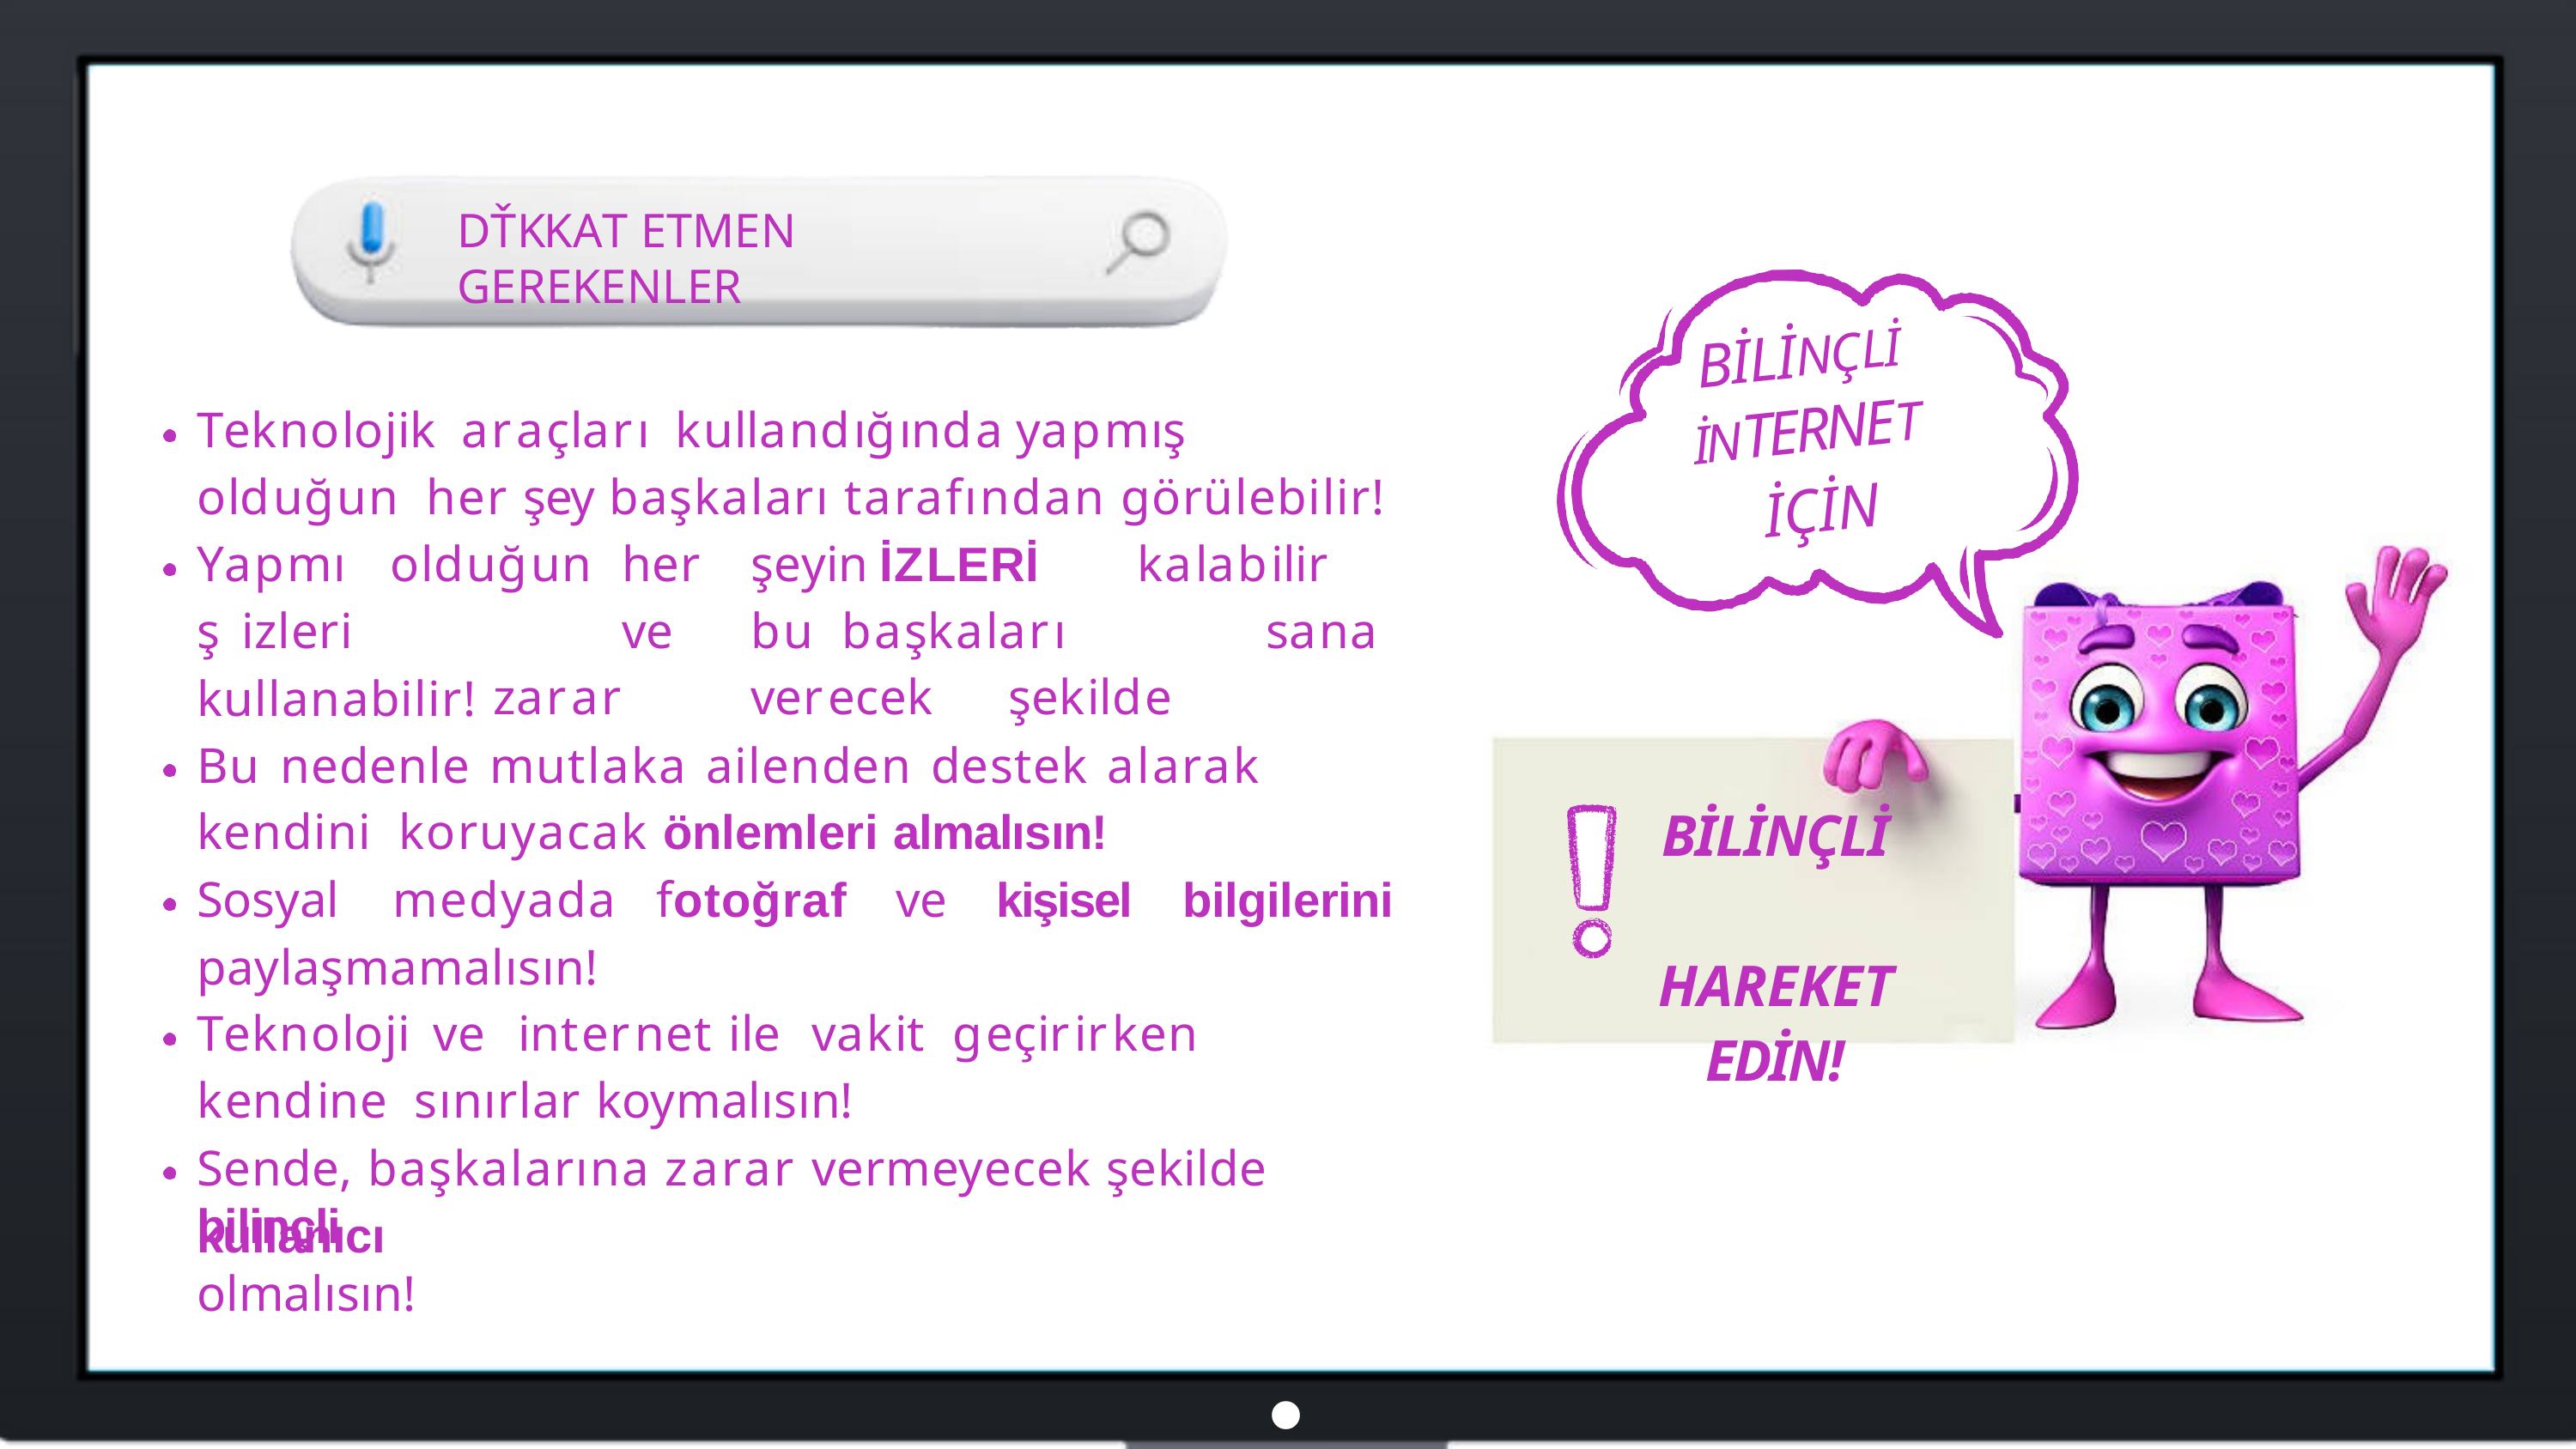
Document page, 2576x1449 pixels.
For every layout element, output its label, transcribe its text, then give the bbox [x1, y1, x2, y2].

text_box Yapmış izleri [195, 523, 362, 657]
picture [0, 0, 2576, 1449]
text_box Sosyal medyada fotoğraf ve kişisel bilgilerini paylaşmamalısın! [195, 858, 1394, 992]
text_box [1455, 269, 2480, 1098]
text_box . [1255, 1254, 1321, 1449]
text_box Teknolojik araçları kullandığında yapmış olduğun her şey başkaları tarafından görülebilir! [195, 389, 1394, 523]
text_box Sende, başkalarına zarar vermeyecek şekilde bilinçli [195, 1136, 1395, 1254]
text_box olduğun her şeyin İZLERİ kalabilir ve bu başkaları sana zarar verecek şekilde [362, 523, 1395, 725]
text_box kullanıcı olmalısın! [195, 1203, 608, 1321]
text_box Teknoloji ve internet ile vakit geçirirken kendine sınırlar koymalısın! [195, 992, 1396, 1128]
text_box kullanabilir! Bu nedenle mutlaka ailenden destek alarak kendini koruyacak önlemleri almalısın! [195, 657, 1394, 858]
